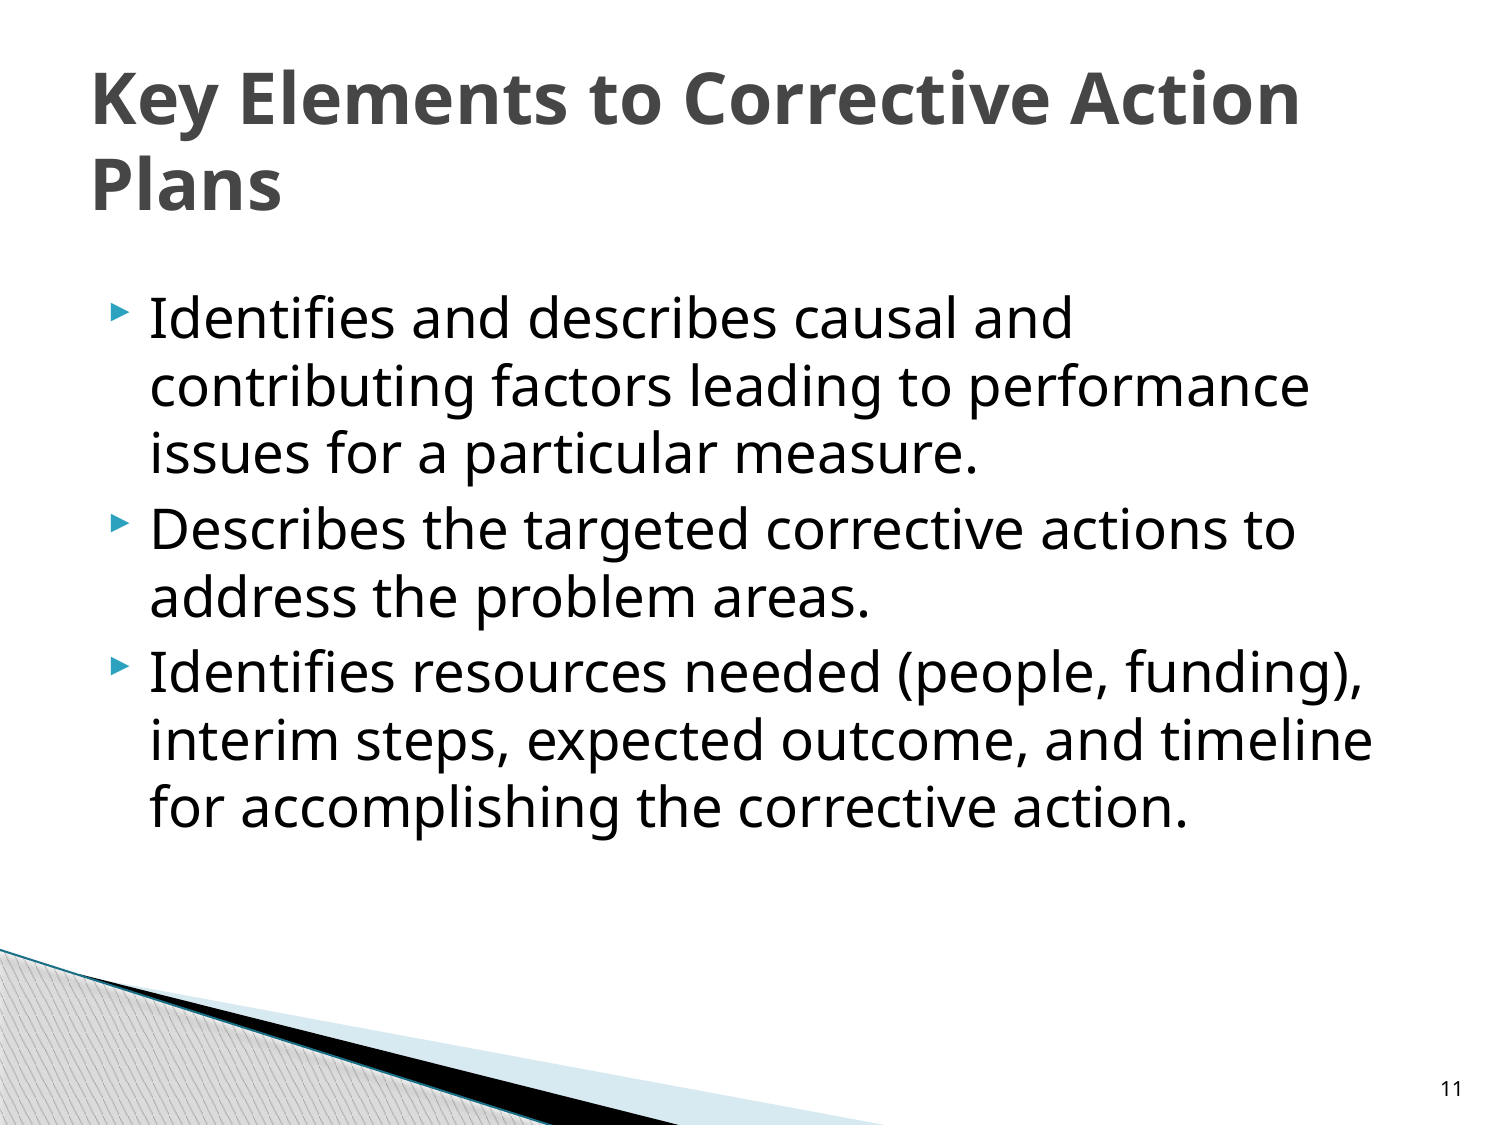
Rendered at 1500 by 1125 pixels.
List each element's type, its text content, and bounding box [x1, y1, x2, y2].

title Key Elements to Corrective Action Plans [75, 45, 1425, 233]
list Identifies and describes causal and contributing factors leading to performance issues for a particular measure. Describes the targeted corrective actions to address the problem areas. Identifies resources needed (people, funding), interim steps, expected outcome, and timeline for accomplishing the corrective action. [75, 275, 1425, 1018]
slide_number 11 [1418, 1051, 1479, 1112]
